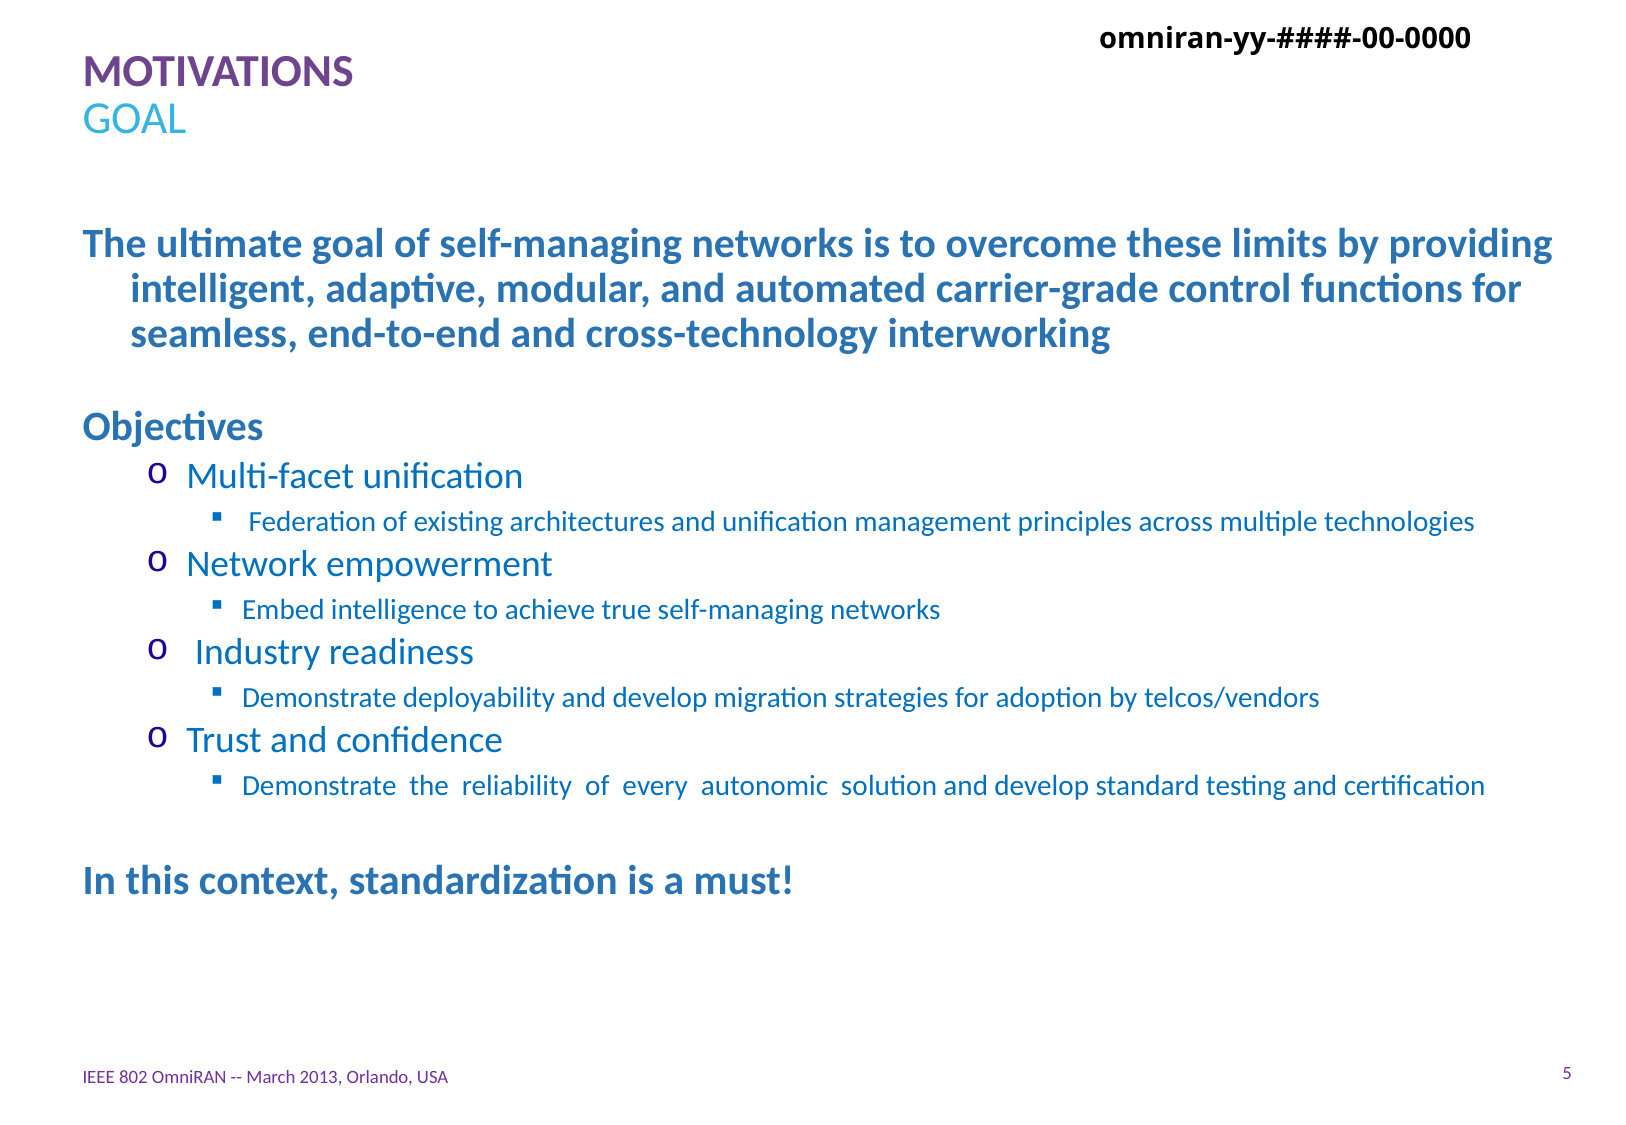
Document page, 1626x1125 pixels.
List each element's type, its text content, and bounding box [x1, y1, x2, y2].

list The ultimate goal of self-managing networks is to overcome these limits by providing intelligent, adaptive, modular, and automated carrier-grade control functions for seamless, end-to-end and cross-technology interworking Objectives Multi-facet unification Federation of existing architectures and unification management principles across multiple technologies Network empowerment Embed intelligence to achieve true self-managing networks Industry readiness Demonstrate deployability and develop migration strategies for adoption by telcos/vendors Trust and confidence Demonstrate the reliability of every autonomic solution and develop standard testing and certification In this context, standardization is a must! [69, 214, 1585, 1034]
slide_number 5 [1514, 1054, 1585, 1105]
title MOTIVATIONS GOAL [69, 42, 1585, 140]
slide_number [69, 1058, 717, 1109]
